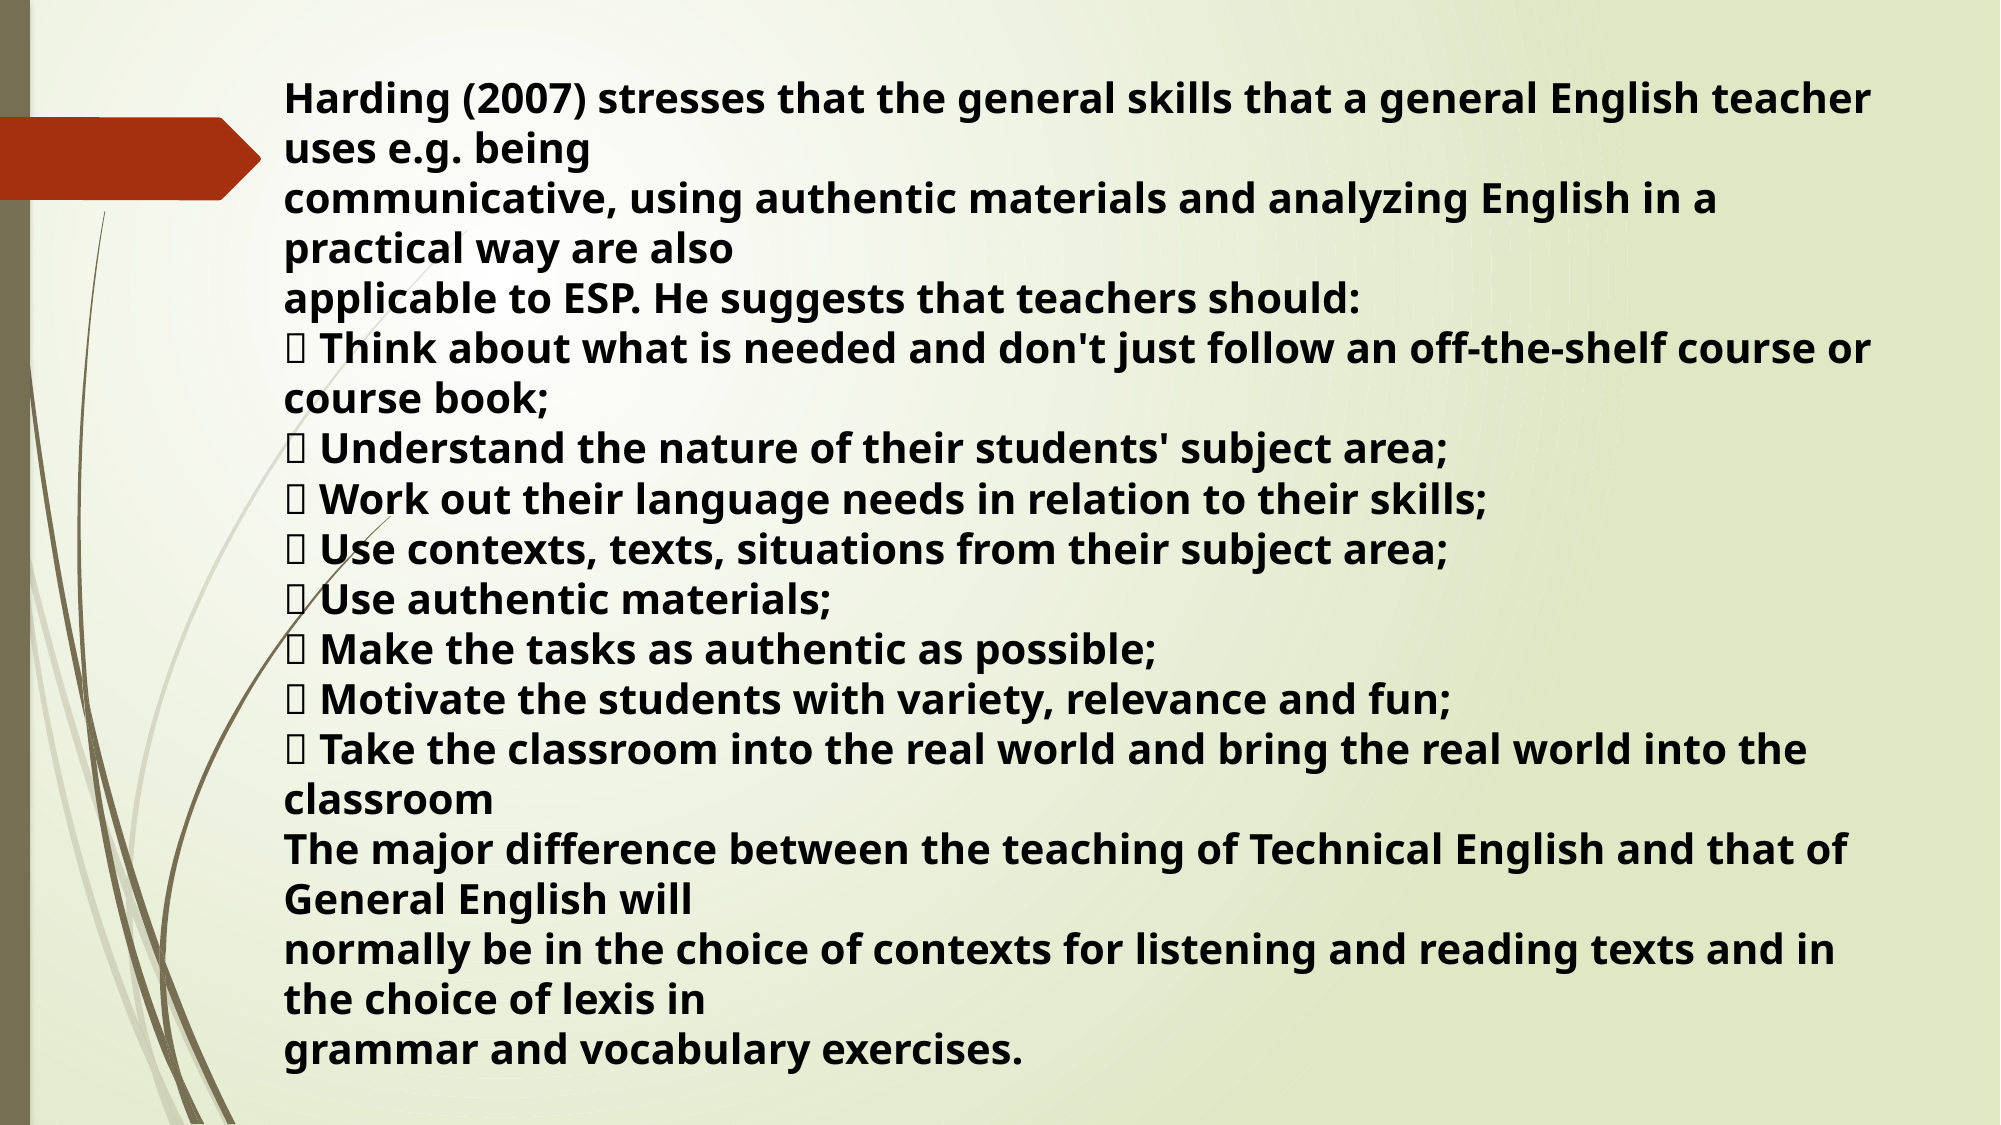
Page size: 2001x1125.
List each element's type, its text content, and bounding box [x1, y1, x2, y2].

text_box Harding (2007) stresses that the general skills that a general English teacher uses e.g. being communicative, using authentic materials and analyzing English in a practical way are also applicable to ESP. He suggests that teachers should:  Think about what is needed and don't just follow an off-the-shelf course or course book;  Understand the nature of their students' subject area;  Work out their language needs in relation to their skills;  Use contexts, texts, situations from their subject area;  Use authentic materials;  Make the tasks as authentic as possible;  Motivate the students with variety, relevance and fun;  Take the classroom into the real world and bring the real world into the classroom The major difference between the teaching of Technical English and that of General English will normally be in the choice of contexts for listening and reading texts and in the choice of lexis in grammar and vocabulary exercises. [268, 64, 1892, 1080]
